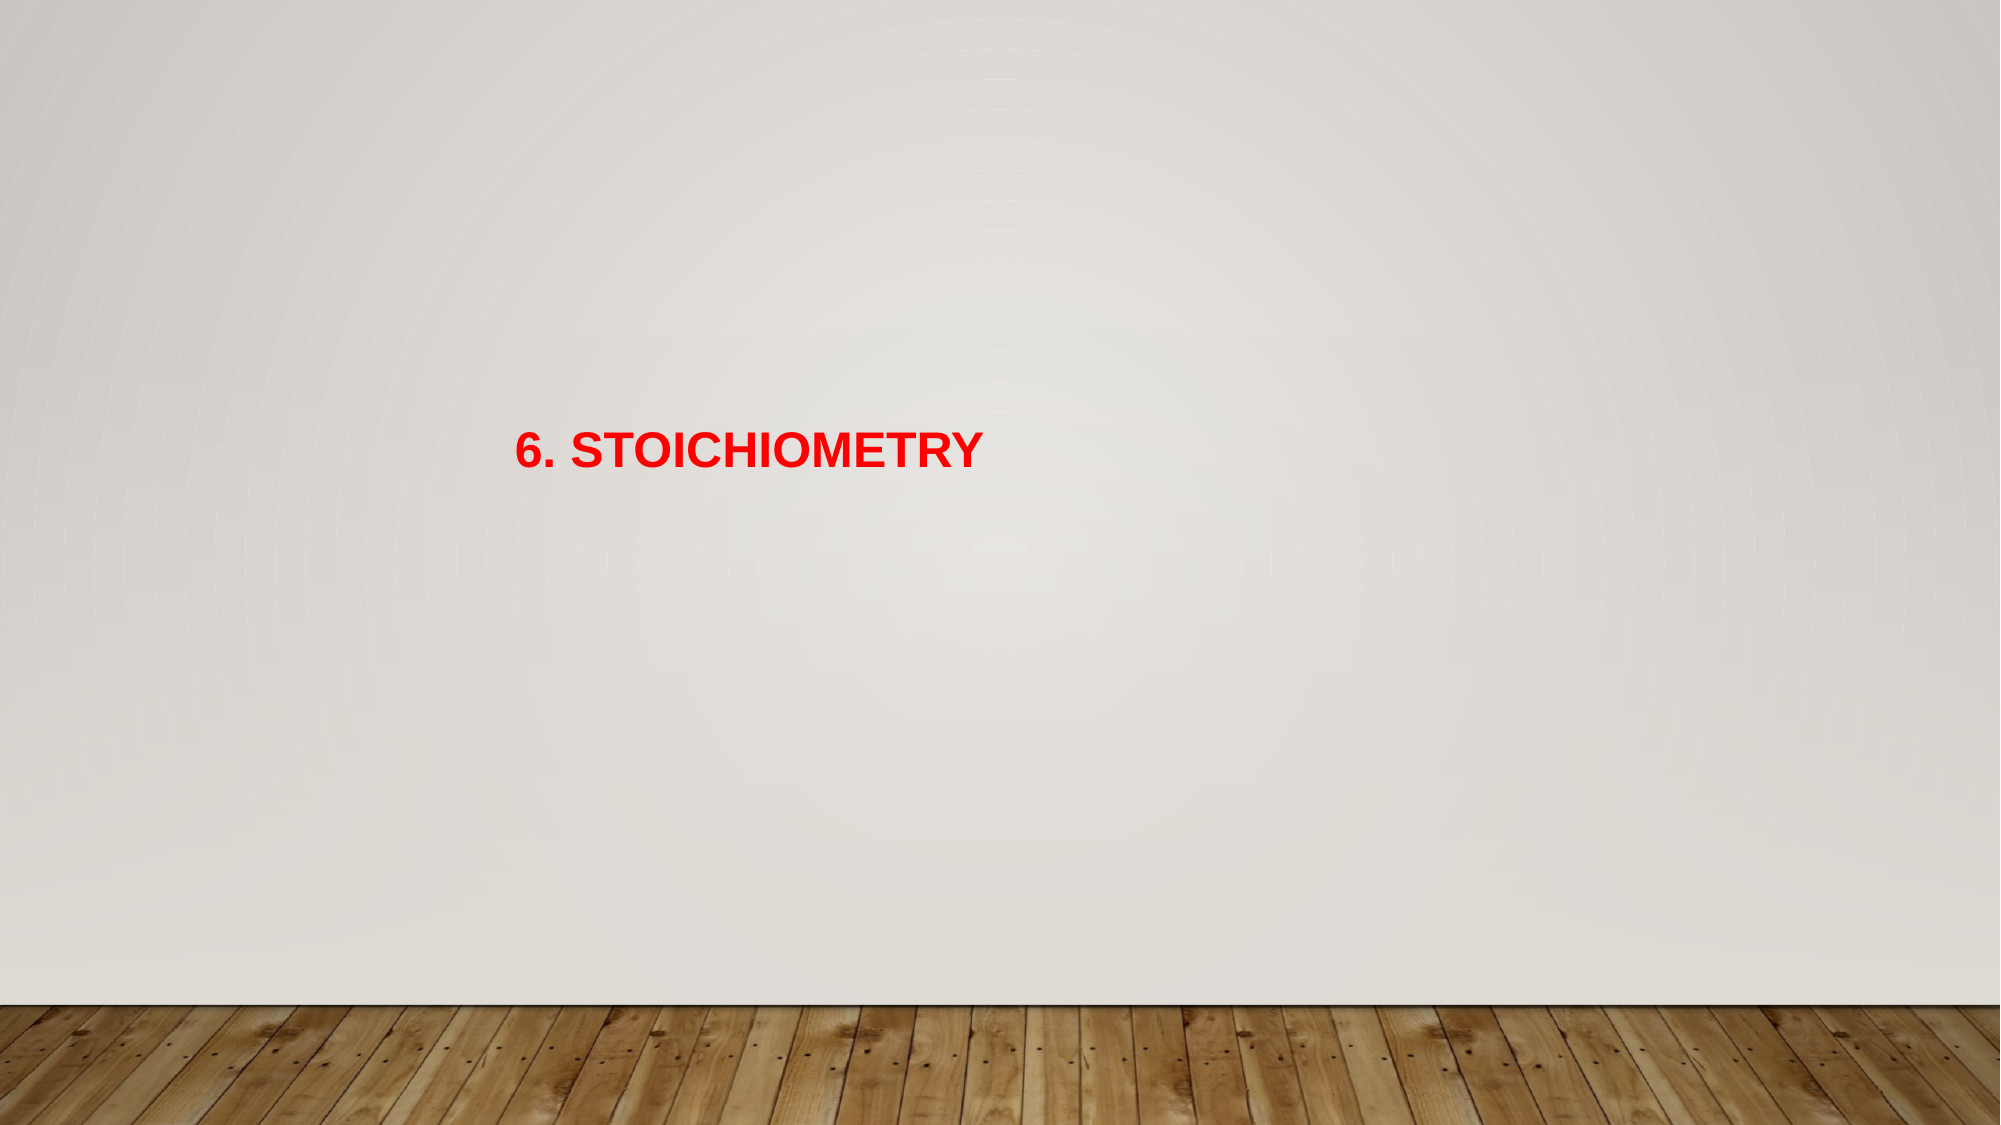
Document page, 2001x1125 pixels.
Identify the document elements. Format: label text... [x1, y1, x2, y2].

text_box 6. STOICHIOMETRY [500, 350, 1500, 486]
picture [0, 1005, 2000, 1125]
